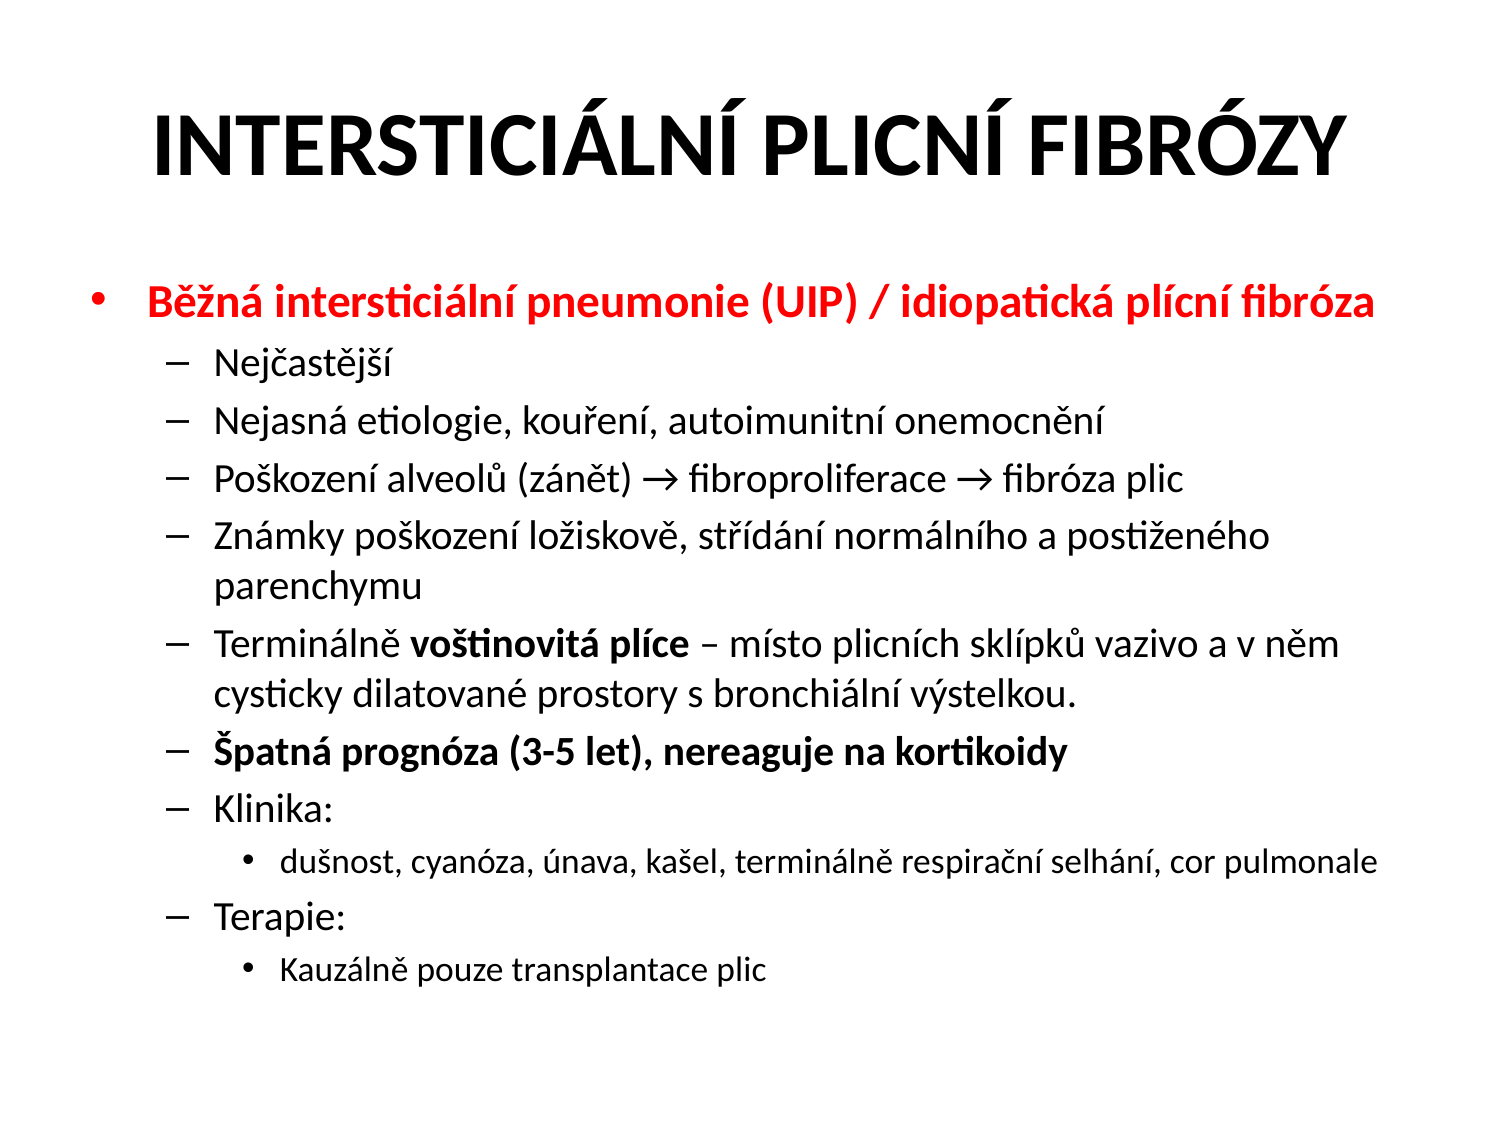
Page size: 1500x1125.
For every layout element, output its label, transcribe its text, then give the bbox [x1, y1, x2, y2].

list Běžná intersticiální pneumonie (UIP) / idiopatická plícní fibróza Nejčastější Nejasná etiologie, kouření, autoimunitní onemocnění Poškození alveolů (zánět) → fibroproliferace → fibróza plic Známky poškození ložiskově, střídání normálního a postiženého parenchymu Terminálně voštinovitá plíce – místo plicních sklípků vazivo a v něm cysticky dilatované prostory s bronchiální výstelkou. Špatná prognóza (3-5 let), nereaguje na kortikoidy Klinika: dušnost, cyanóza, únava, kašel, terminálně respirační selhání, cor pulmonale Terapie: Kauzálně pouze transplantace plic [75, 262, 1425, 1005]
title INTERSTICIÁLNÍ PLICNÍ FIBRÓZY [75, 45, 1425, 233]
